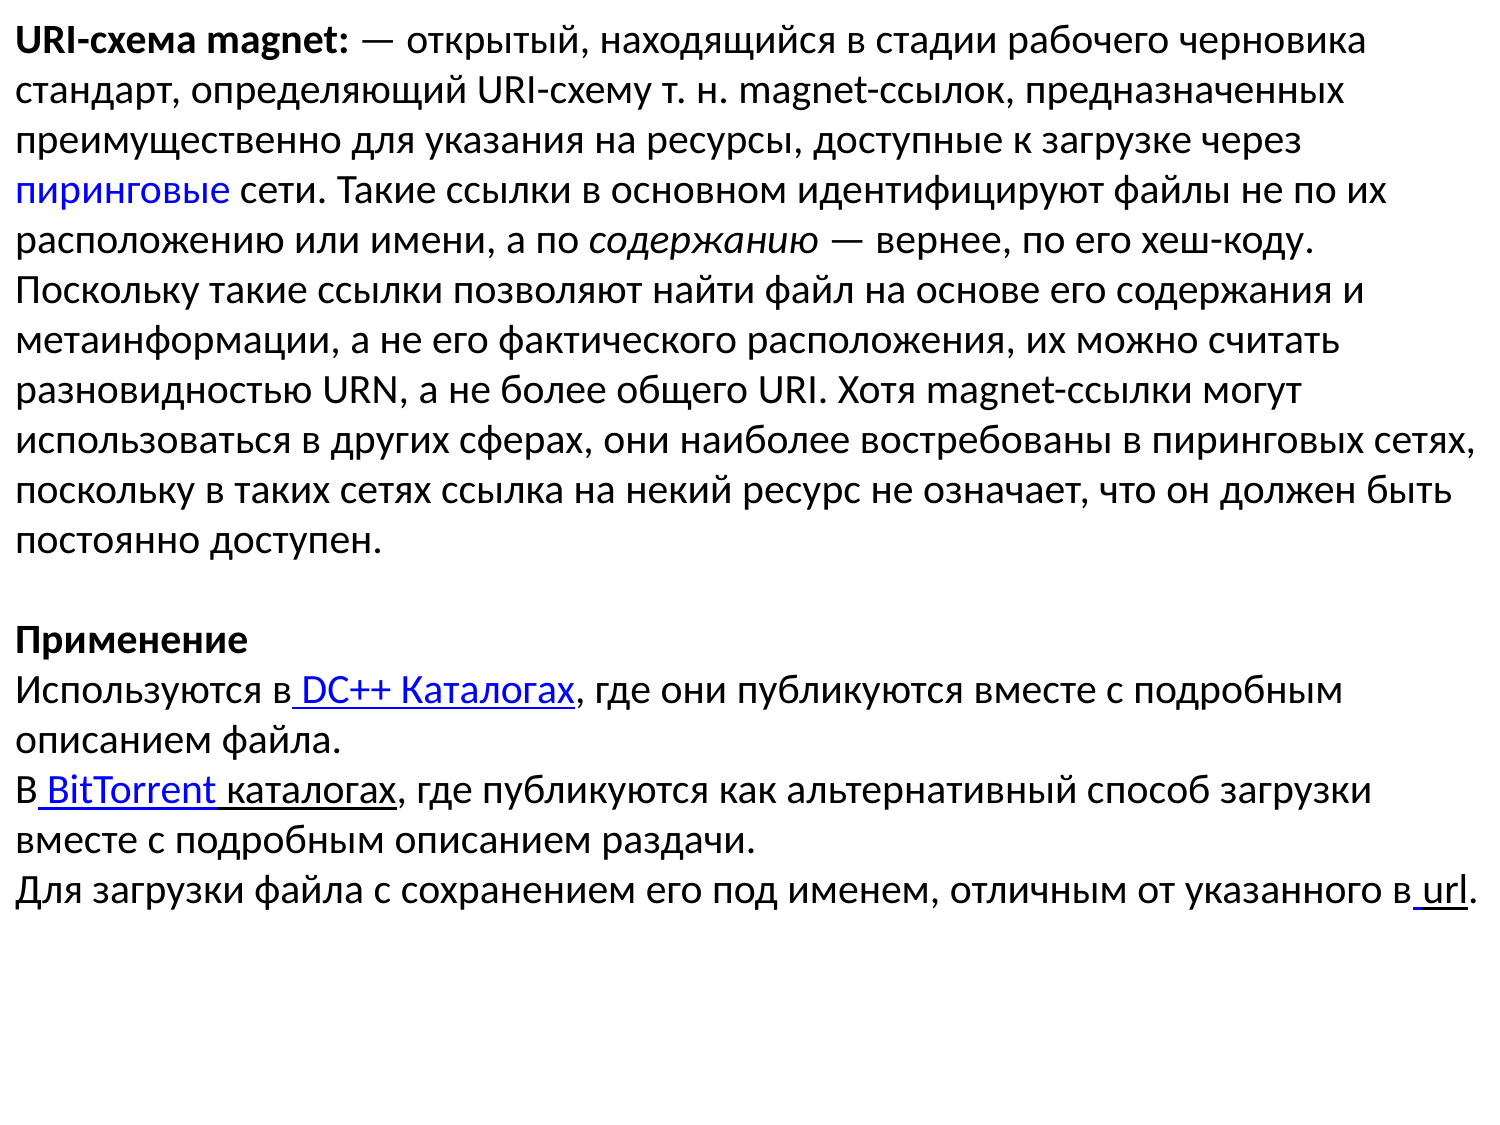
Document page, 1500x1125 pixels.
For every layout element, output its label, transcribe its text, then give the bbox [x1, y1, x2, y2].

text_box URI-схема magnet: — открытый, находящийся в стадии рабочего черновика стандарт, определяющий URI-схему т. н. magnet-ссылок, предназначенных преимущественно для указания на ресурсы, доступные к загрузке через пиринговые сети. Такие ссылки в основном идентифицируют файлы не по их расположению или имени, а по содержанию — вернее, по его хеш-коду. Поскольку такие ссылки позволяют найти файл на основе его содержания и метаинформации, а не его фактического расположения, их можно считать разновидностью URN, а не более общего URI. Хотя magnet-ссылки могут использоваться в других сферах, они наиболее востребованы в пиринговых сетях, поскольку в таких сетях ссылка на некий ресурс не означает, что он должен быть постоянно доступен. Применение Используются в DC++ Каталогах, где они публикуются вместе с подробным описанием файла. В BitTorrent каталогах, где публикуются как альтернативный способ загрузки вместе с подробным описанием раздачи. Для загрузки файла с сохранением его под именем, отличным от указанного в url. [0, 4, 1500, 970]
